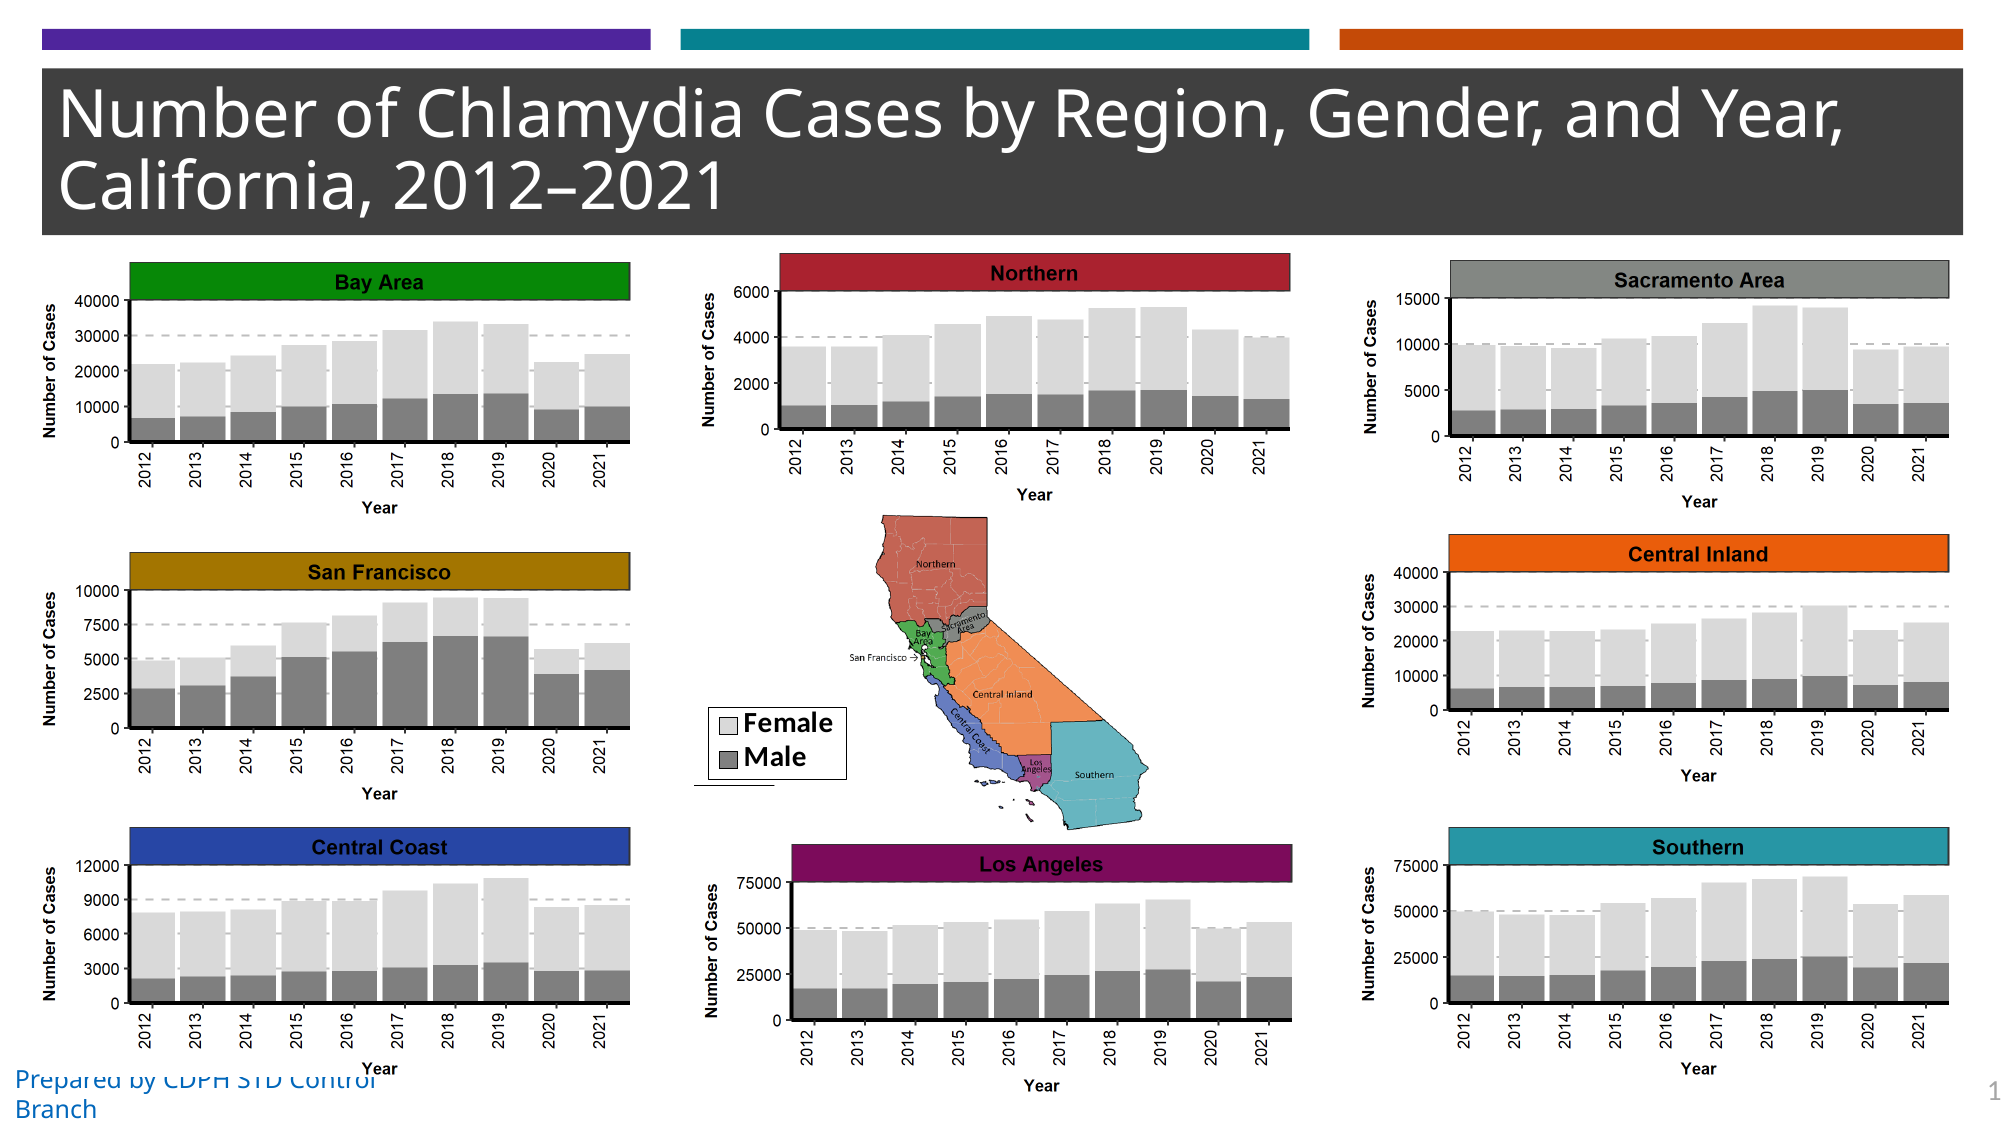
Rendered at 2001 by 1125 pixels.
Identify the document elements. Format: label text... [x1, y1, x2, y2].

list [1361, 528, 1955, 784]
picture [842, 510, 1155, 836]
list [701, 247, 1296, 503]
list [704, 838, 1298, 1094]
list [1361, 821, 1955, 1077]
title Number of Chlamydia Cases by Region, Gender, and Year, California, 2012–2021 [42, 68, 1964, 236]
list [42, 546, 636, 802]
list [42, 256, 636, 516]
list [42, 821, 636, 1077]
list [1361, 254, 1955, 510]
